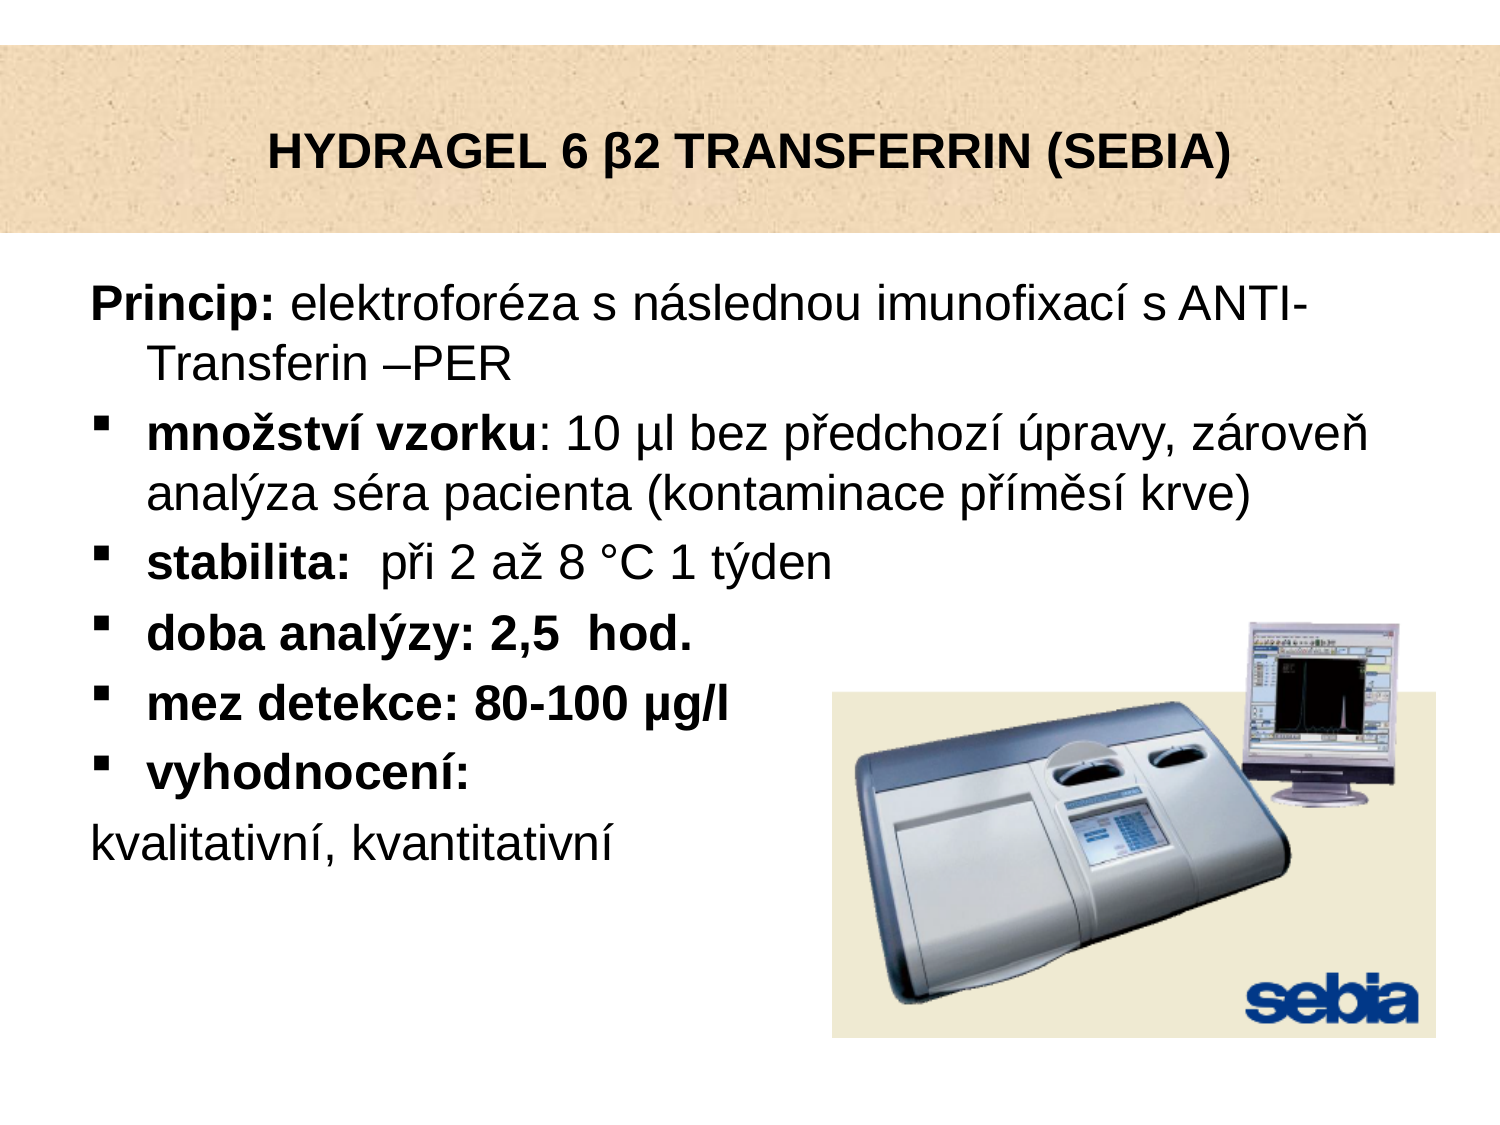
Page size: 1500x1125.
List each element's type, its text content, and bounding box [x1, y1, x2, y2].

picture [832, 597, 1436, 1038]
list Princip: elektroforéza s následnou imunofixací s ANTI-Transferin –PER množství vzorku: 10 µl bez předchozí úpravy, zároveň analýza séra pacienta (kontaminace příměsí krve) stabilita: při 2 až 8 °C 1 týden doba analýzy: 2,5 hod. mez detekce: 80-100 µg/l vyhodnocení: kvalitativní, kvantitativní [74, 262, 1426, 1006]
title HYDRAGEL 6 β2 TRANSFERRIN (SEBIA) [0, 44, 1500, 233]
